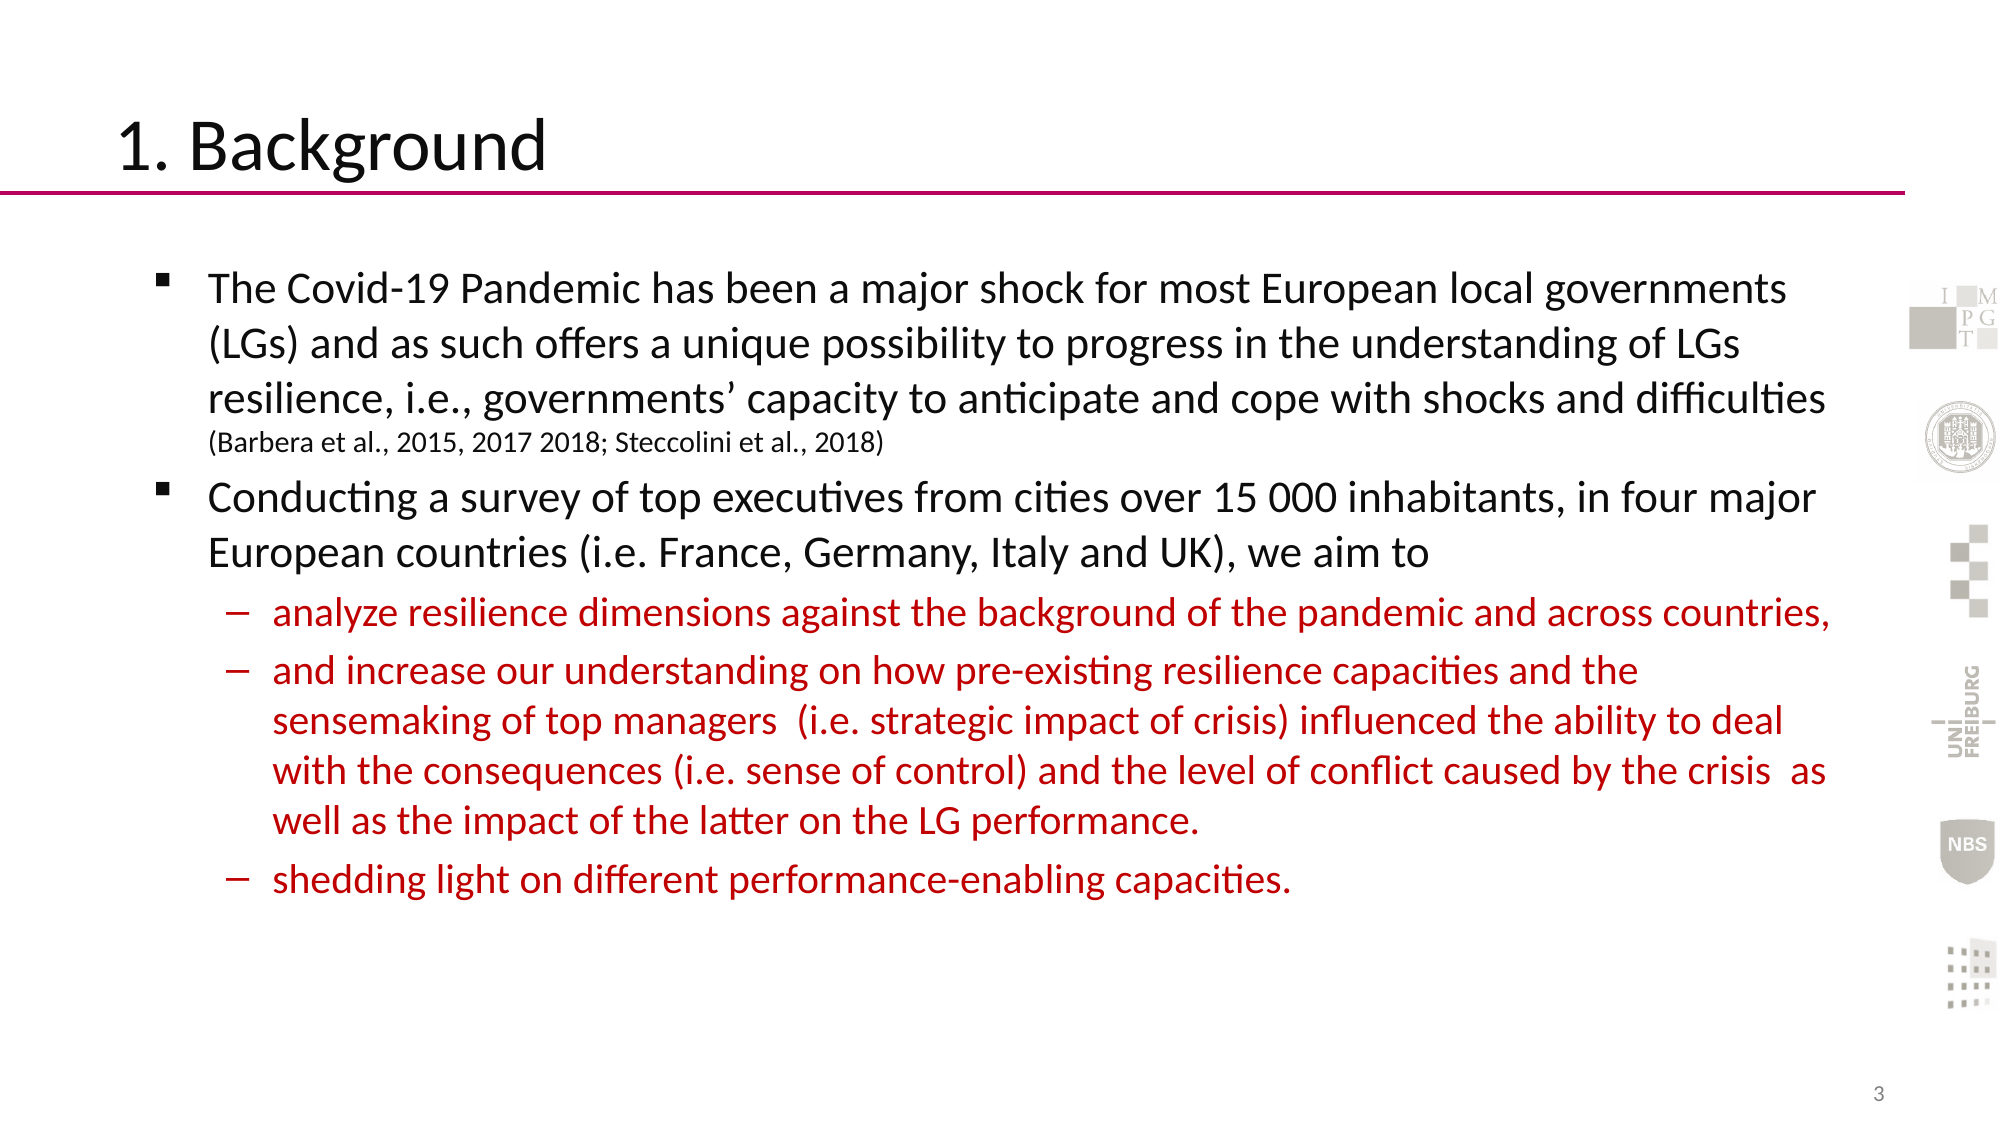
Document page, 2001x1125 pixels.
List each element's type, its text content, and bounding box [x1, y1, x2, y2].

slide_number 3 [1472, 1061, 1900, 1122]
list The Covid-19 Pandemic has been a major shock for most European local governments (LGs) and as such offers a unique possibility to progress in the understanding of LGs resilience, i.e., governments’ capacity to anticipate and cope with shocks and difficulties (Barbera et al., 2015, 2017 2018; Steccolini et al., 2018) Conducting a survey of top executives from cities over 15 000 inhabitants, in four major European countries (i.e. France, Germany, Italy and UK), we aim to analyze resilience dimensions against the background of the pandemic and across countries, and increase our understanding on how pre-existing resilience capacities and the sensemaking of top managers (i.e. strategic impact of crisis) influenced the ability to deal with the consequences (i.e. sense of control) and the level of conflict caused by the crisis as well as the impact of the latter on the LG performance. shedding light on different performance-enabling capacities. [137, 250, 1863, 965]
title 1. Background [99, 45, 1904, 193]
